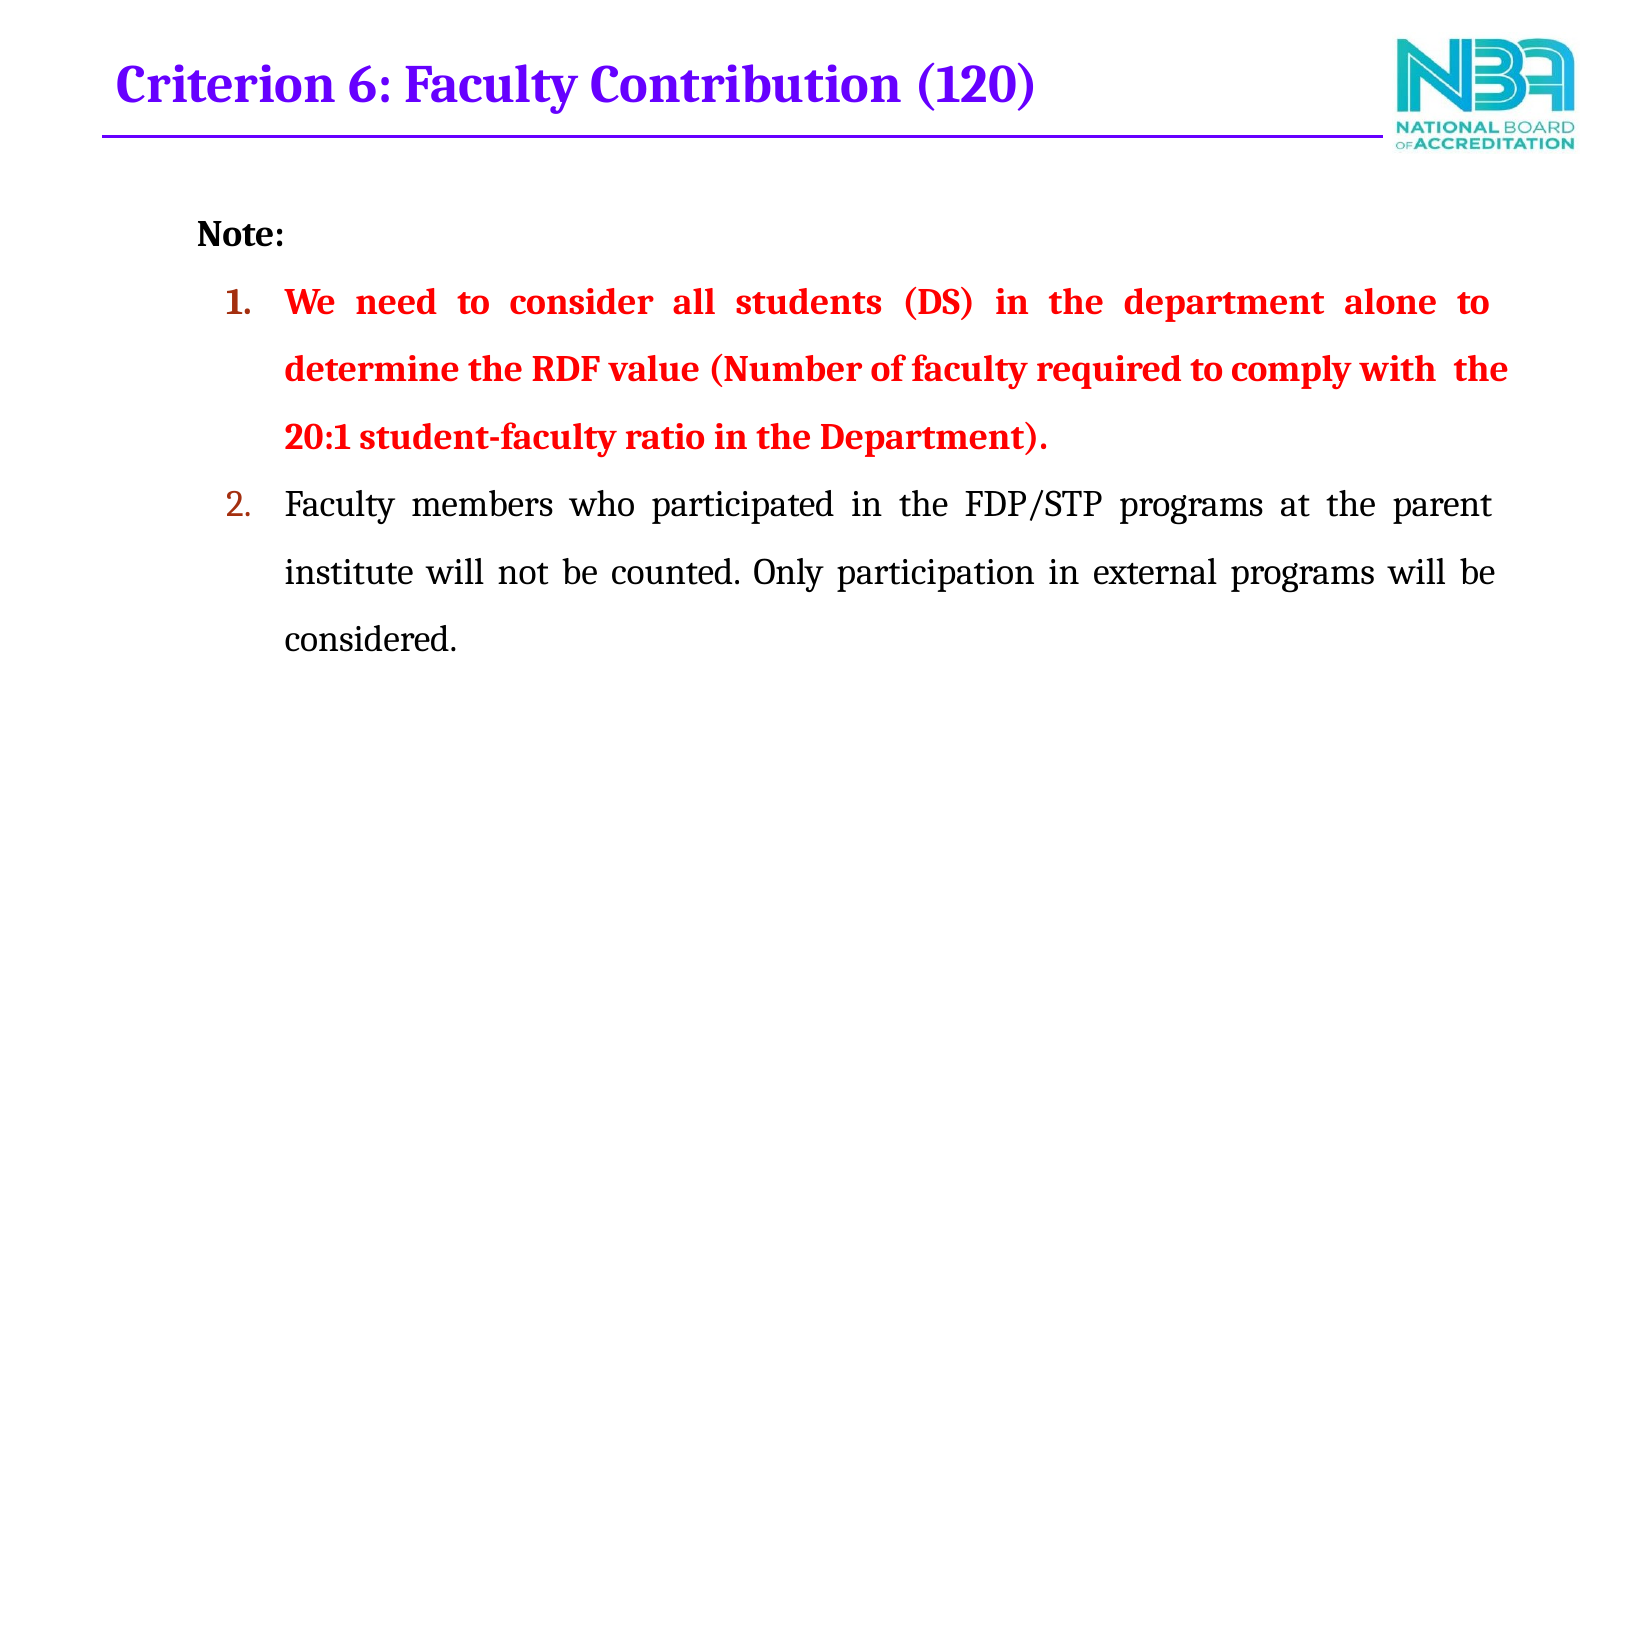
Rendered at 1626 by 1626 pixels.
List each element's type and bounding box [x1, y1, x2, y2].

picture [1391, 32, 1581, 155]
title [114, 45, 1081, 136]
text_box [194, 184, 1510, 660]
title [114, 137, 1081, 320]
